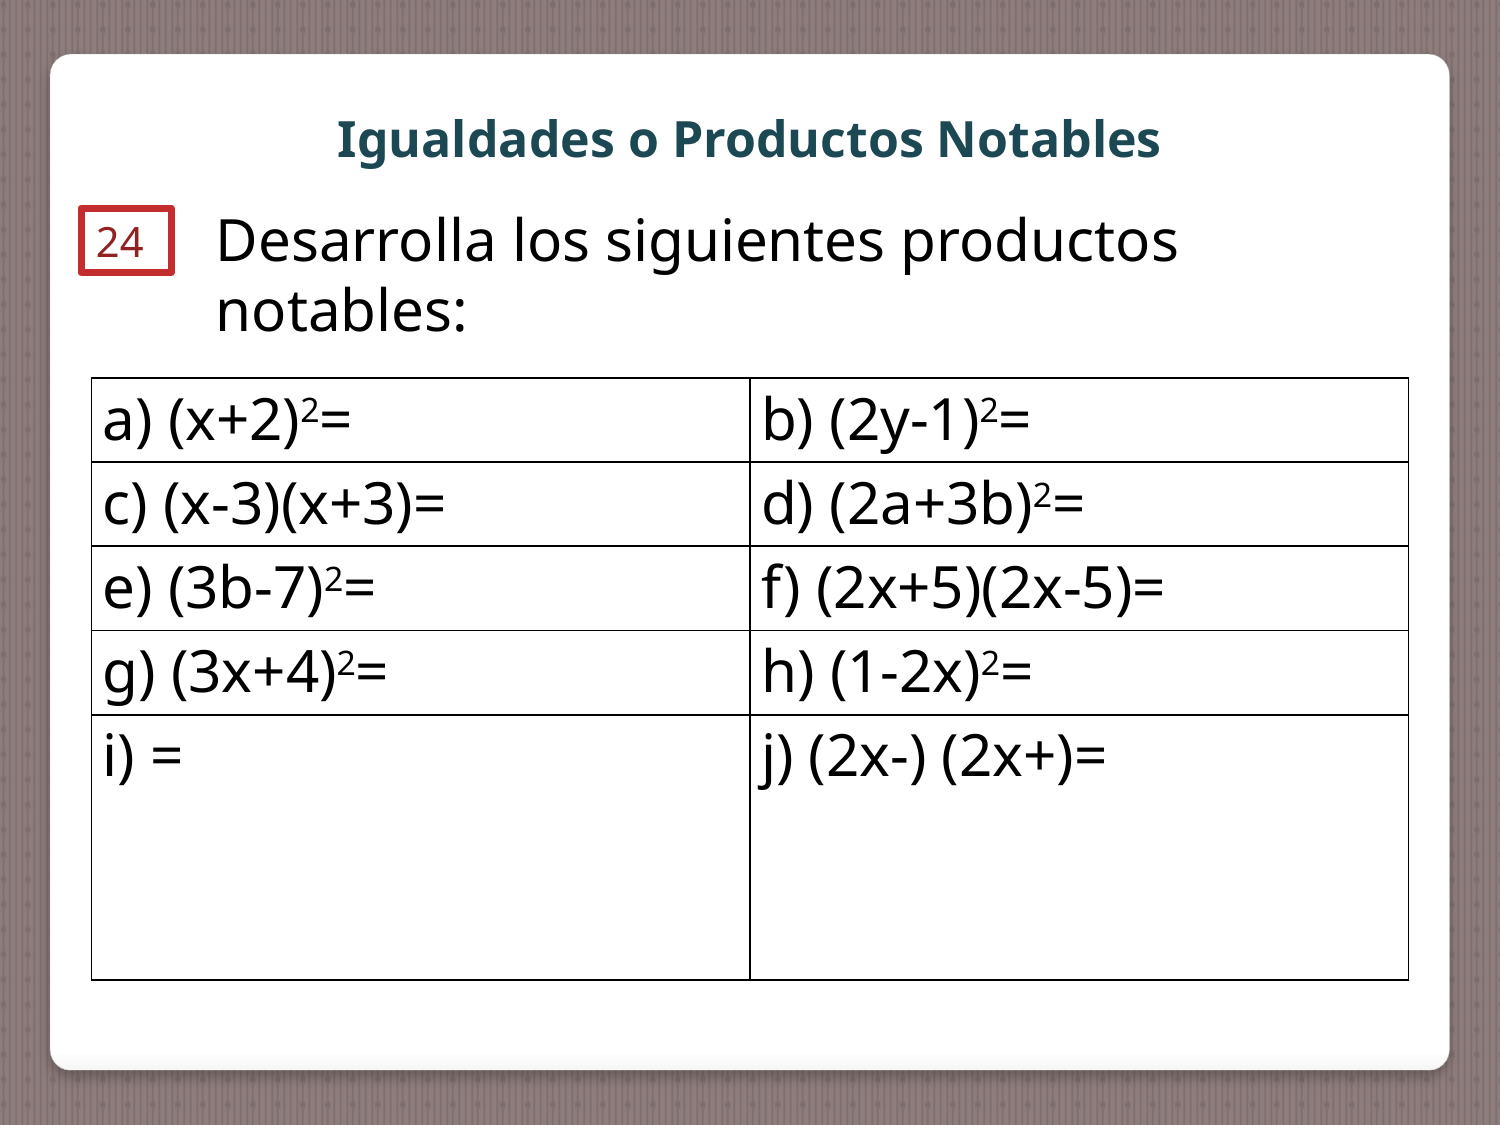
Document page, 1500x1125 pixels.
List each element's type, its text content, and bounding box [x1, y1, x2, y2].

text_box [25, 0, 378, 183]
text_box Igualdades o Productos Notables [378, 99, 1442, 175]
text_box Desarrolla los siguientes productos notables: [201, 196, 1442, 351]
text_box 24 [78, 205, 175, 276]
